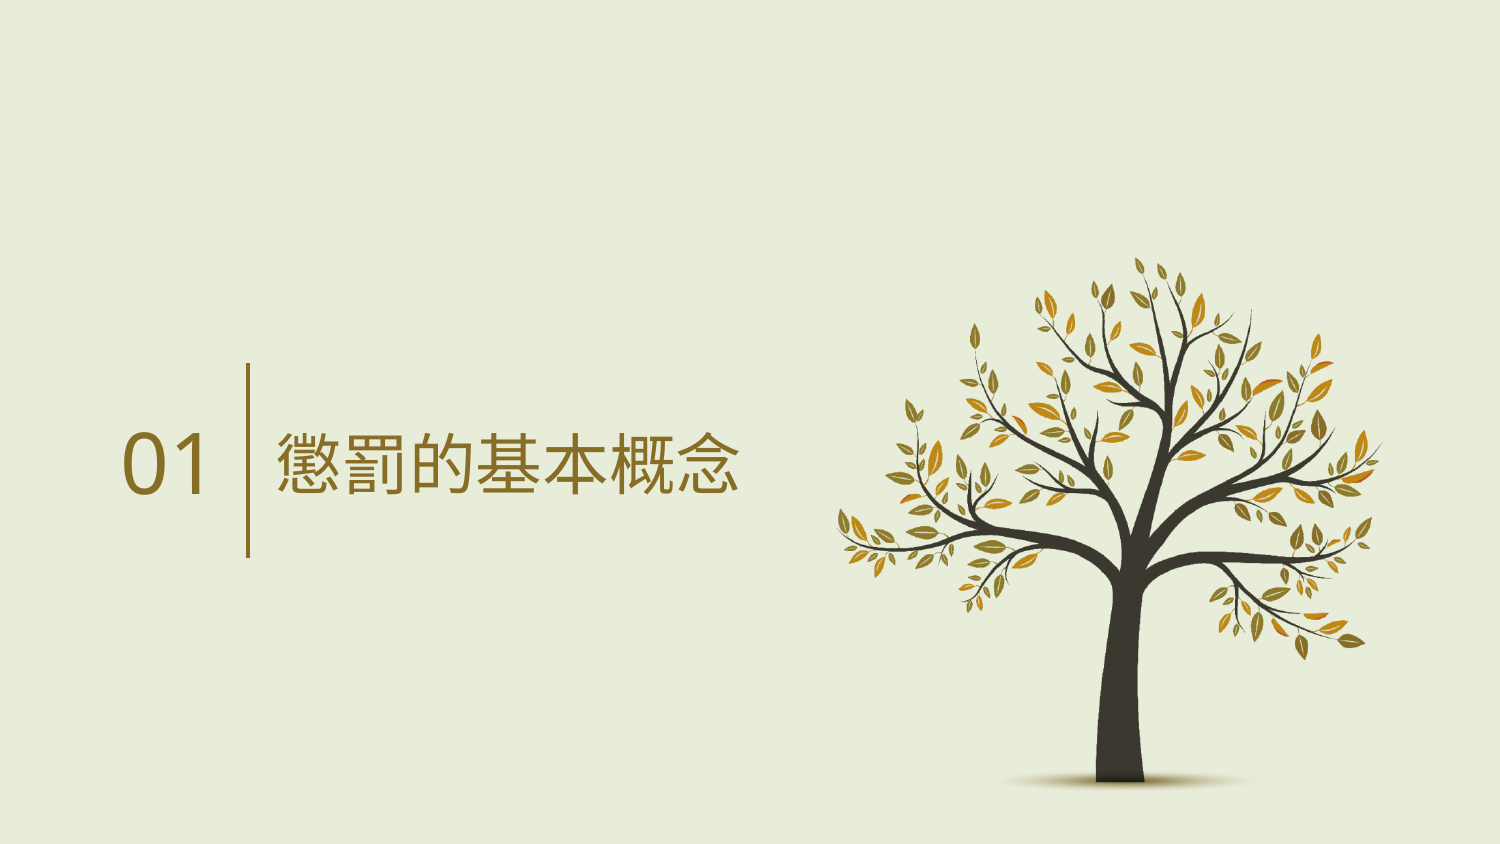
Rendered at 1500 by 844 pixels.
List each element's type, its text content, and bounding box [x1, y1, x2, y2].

text_box 01 [109, 403, 230, 518]
picture [836, 257, 1383, 795]
text_box 懲罰的基本概念 [264, 416, 765, 509]
